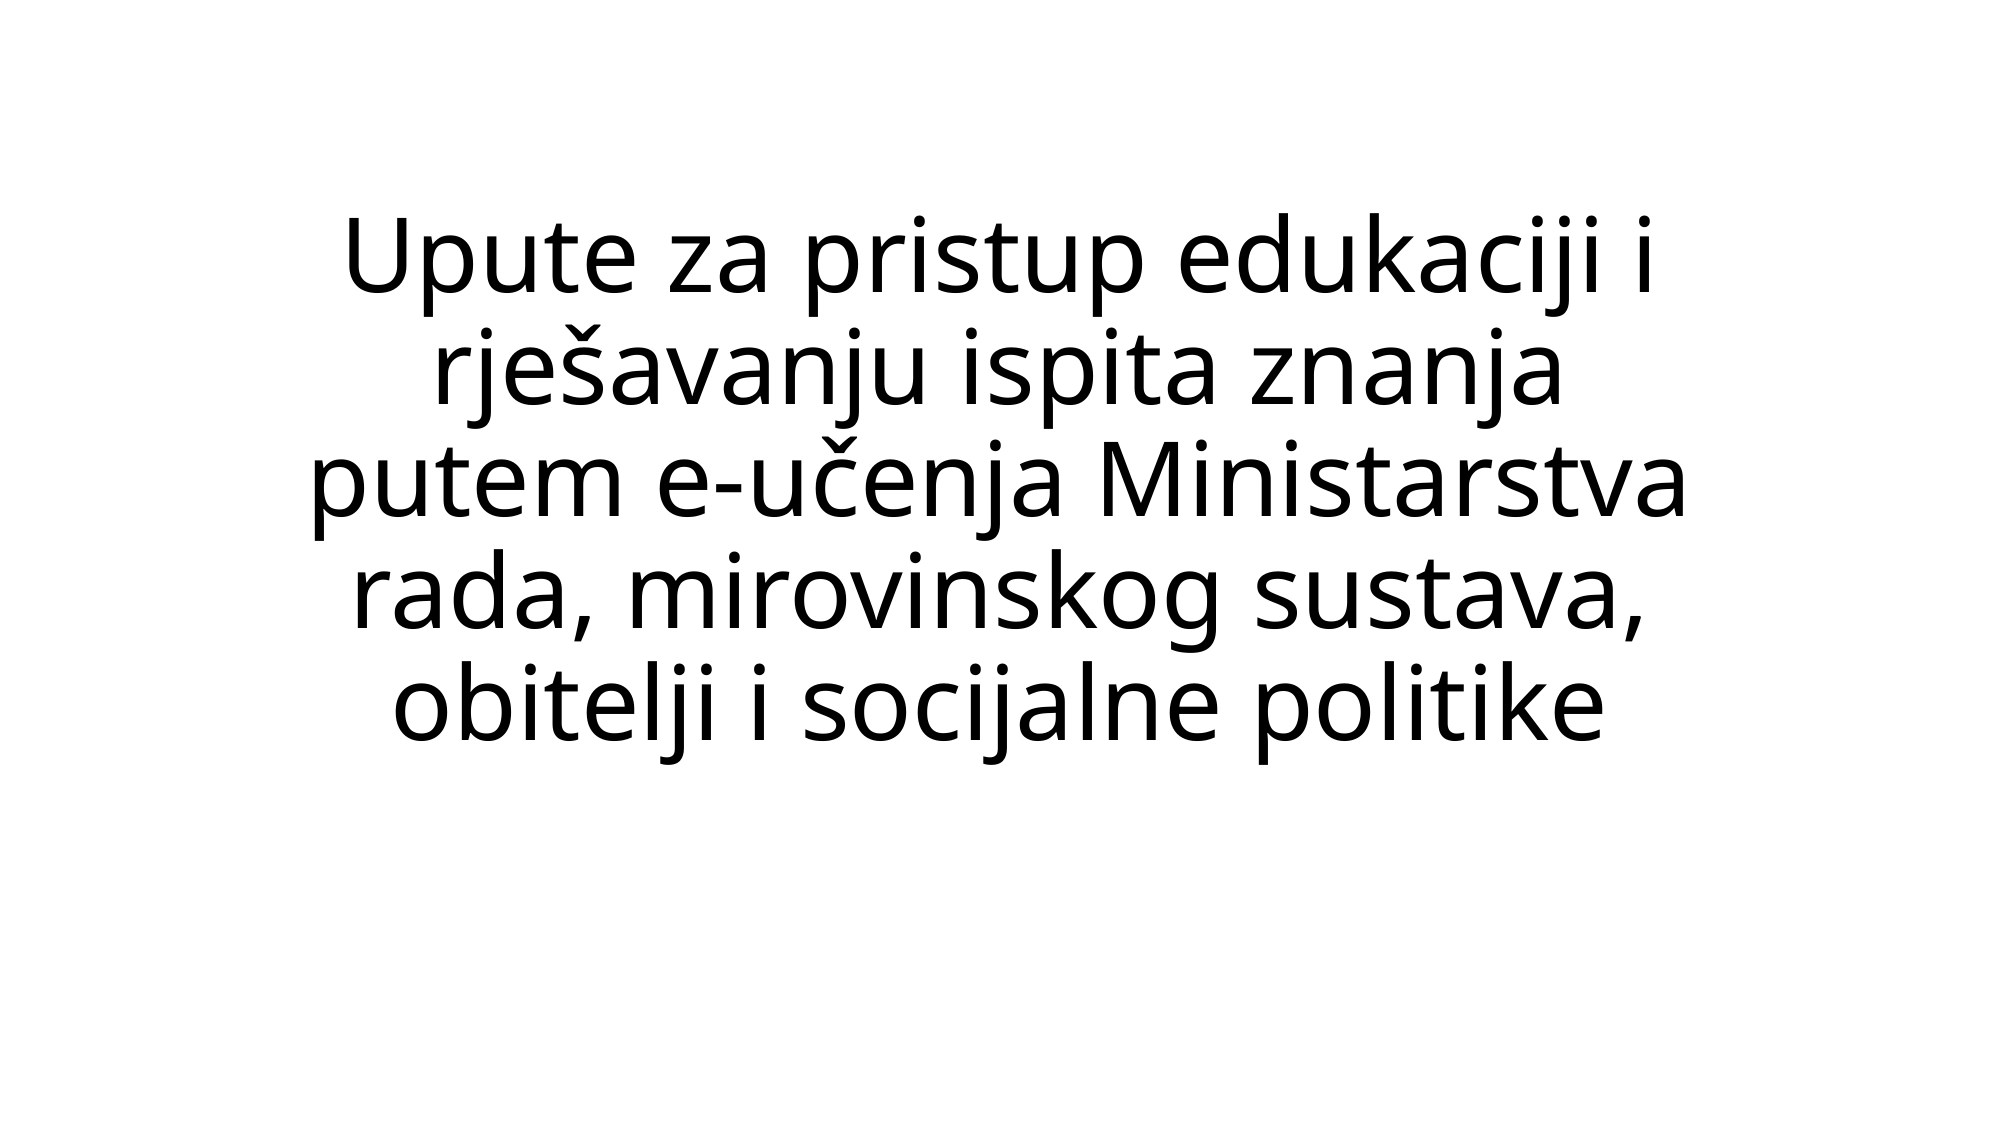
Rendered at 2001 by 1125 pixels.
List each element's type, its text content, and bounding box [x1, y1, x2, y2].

title Upute za pristup edukaciji i rješavanju ispita znanja putem e-učenja Ministarstva rada, mirovinskog sustava, obitelji i socijalne politike [249, 184, 1750, 771]
